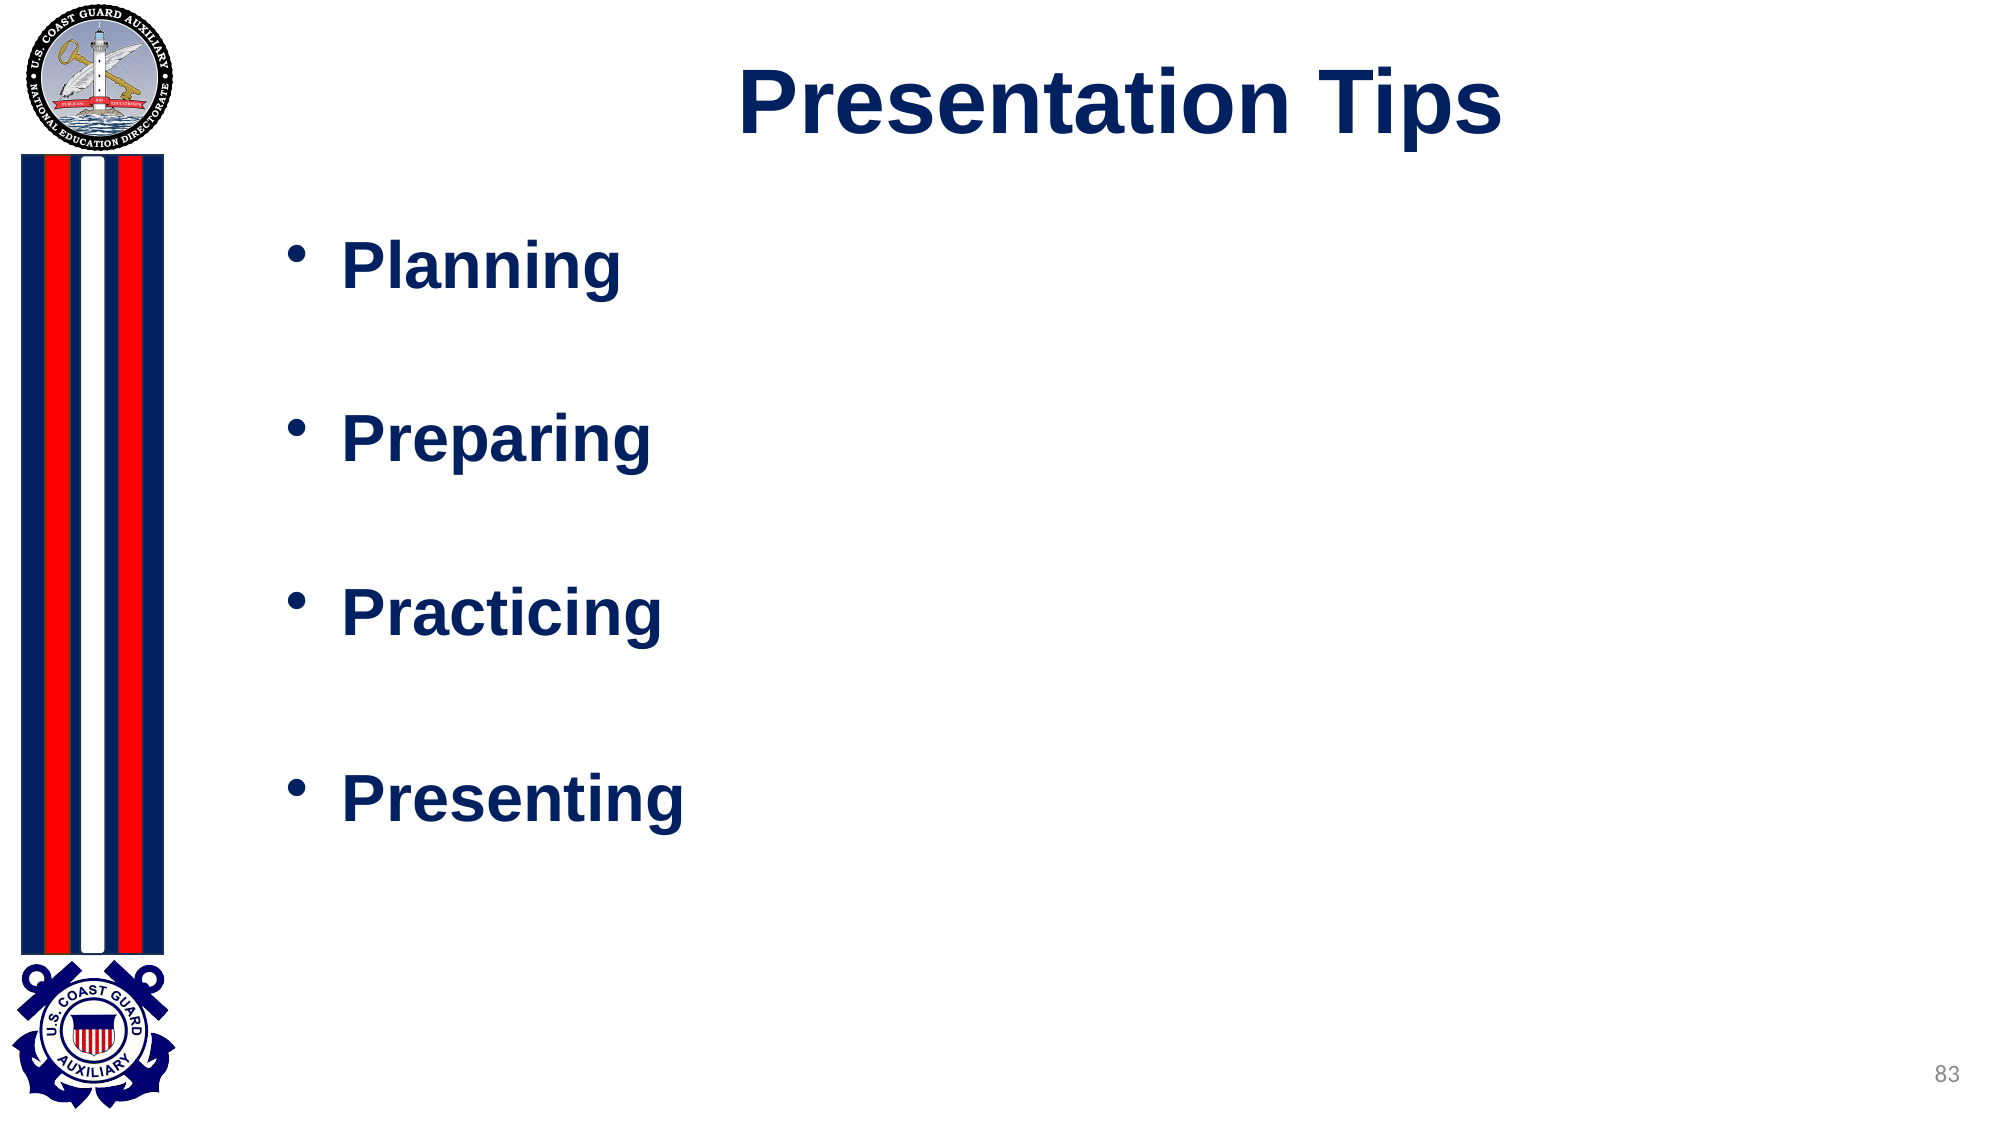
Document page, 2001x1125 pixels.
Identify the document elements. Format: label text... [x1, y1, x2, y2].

slide_number 83 [1837, 1042, 1975, 1103]
picture [21, 0, 178, 156]
title Presentation Tips [279, 19, 1965, 161]
text_box Planning Preparing Practicing Presenting [270, 214, 1973, 843]
picture [0, 941, 189, 1123]
